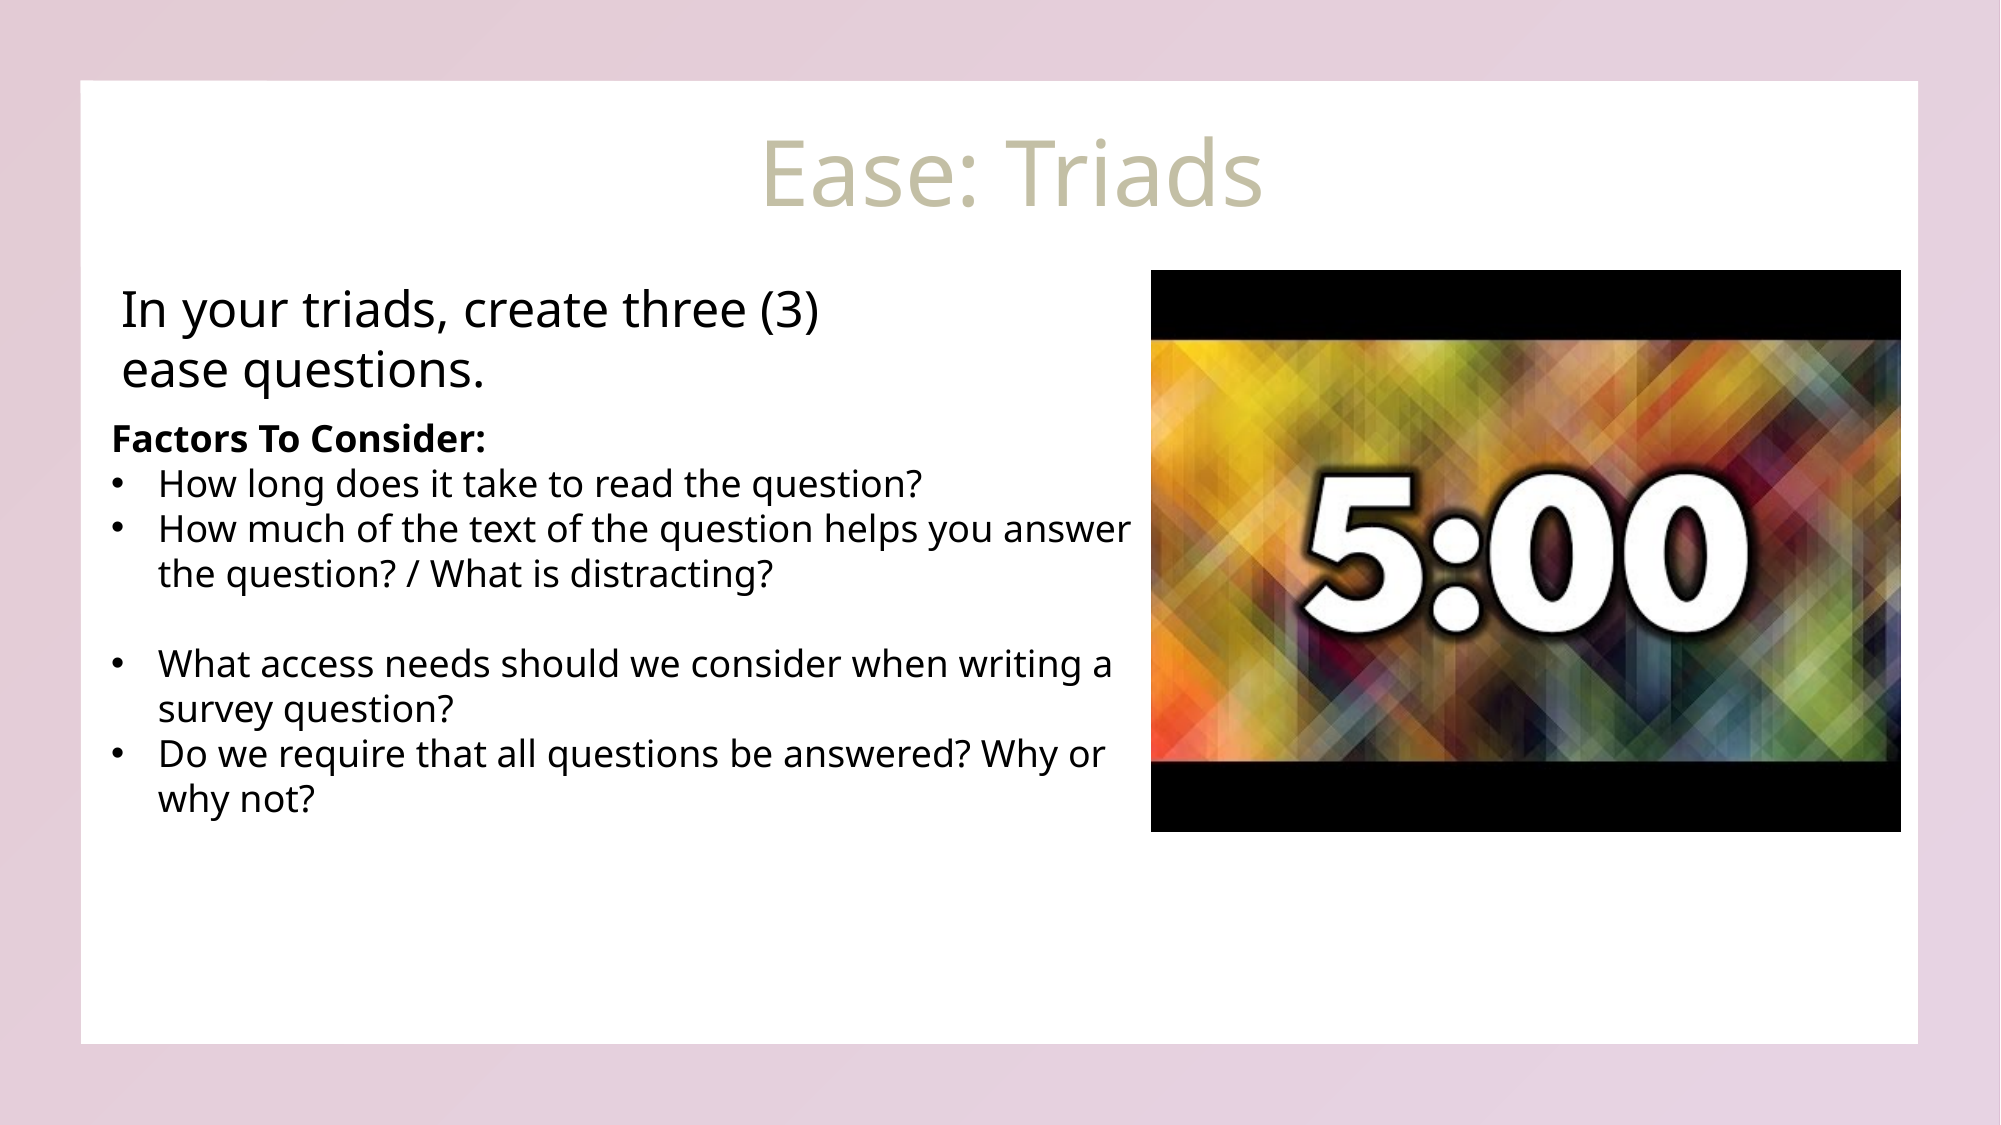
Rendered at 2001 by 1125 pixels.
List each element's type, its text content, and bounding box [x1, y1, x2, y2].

title Ease: Triads [111, 96, 1914, 234]
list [1150, 269, 1901, 833]
text_box [0, 0, 2000, 1125]
text_box In your triads, create three (3) ease questions. [106, 270, 1142, 405]
text_box Factors To Consider: How long does it take to read the question? How much of the text of the question helps you answer the question? / What is distracting? What access needs should we consider when writing a survey question? Do we require that all questions be answered? Why or why not? [95, 407, 1150, 828]
text_box [82, 82, 1918, 1043]
